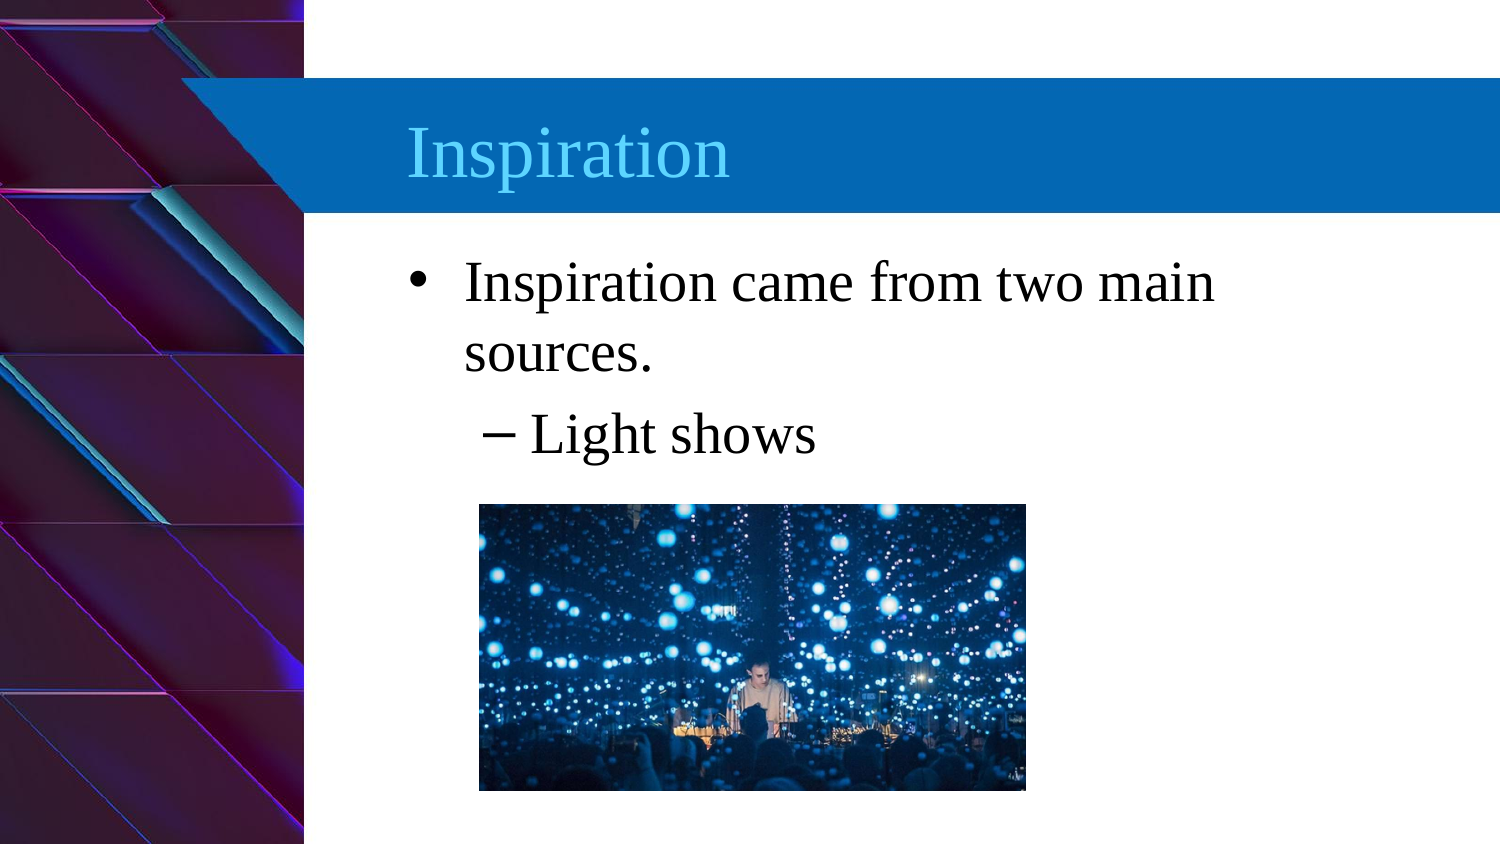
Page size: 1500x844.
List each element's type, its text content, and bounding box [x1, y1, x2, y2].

list Inspiration came from two main sources. Light shows [393, 235, 1428, 791]
title Inspiration [391, 88, 1422, 208]
picture [0, 0, 1500, 844]
